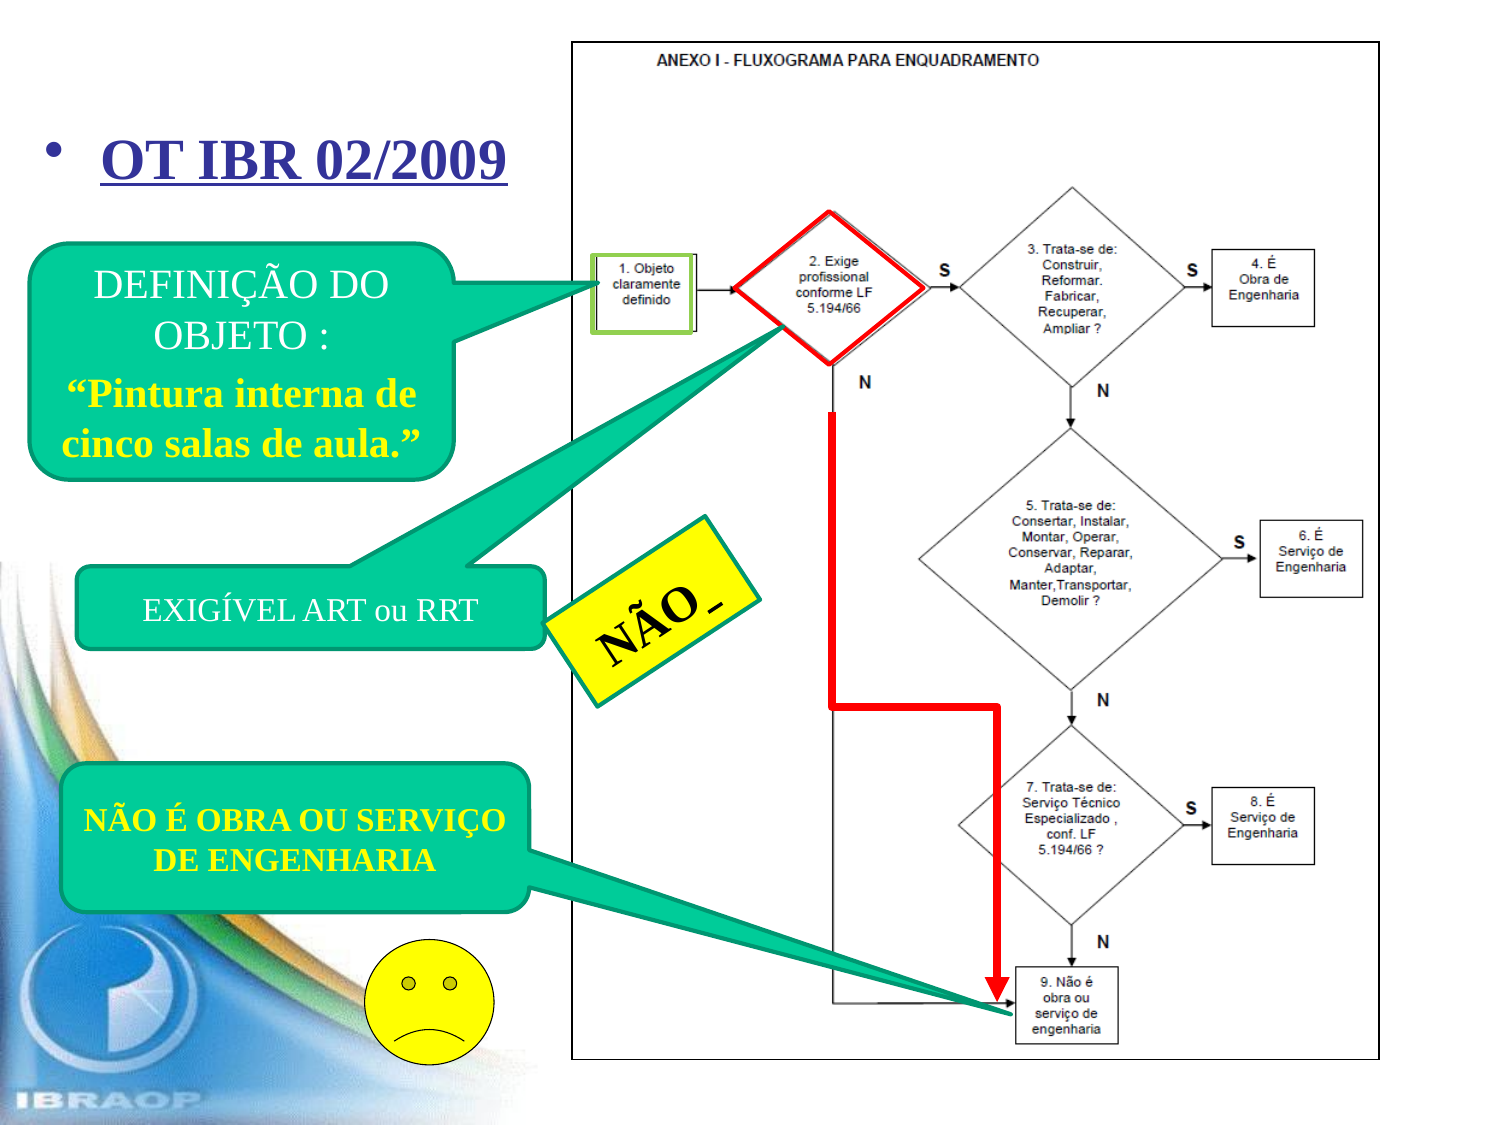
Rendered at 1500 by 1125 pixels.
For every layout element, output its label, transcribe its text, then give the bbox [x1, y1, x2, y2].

text_box [362, 937, 497, 1067]
picture [0, 0, 1500, 1125]
text_box DEFINIÇÃO DO OBJETO : “Pintura interna de cinco salas de aula.” [27, 241, 567, 482]
text_box NÃO [540, 604, 567, 665]
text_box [618, 623, 1210, 790]
text_box OT IBR 02/2009 [29, 113, 567, 220]
text_box NÃO É OBRA OU SERVIÇO DE ENGENHARIA [58, 761, 567, 915]
text_box EXIGÍVEL ART ou RRT [74, 443, 567, 652]
